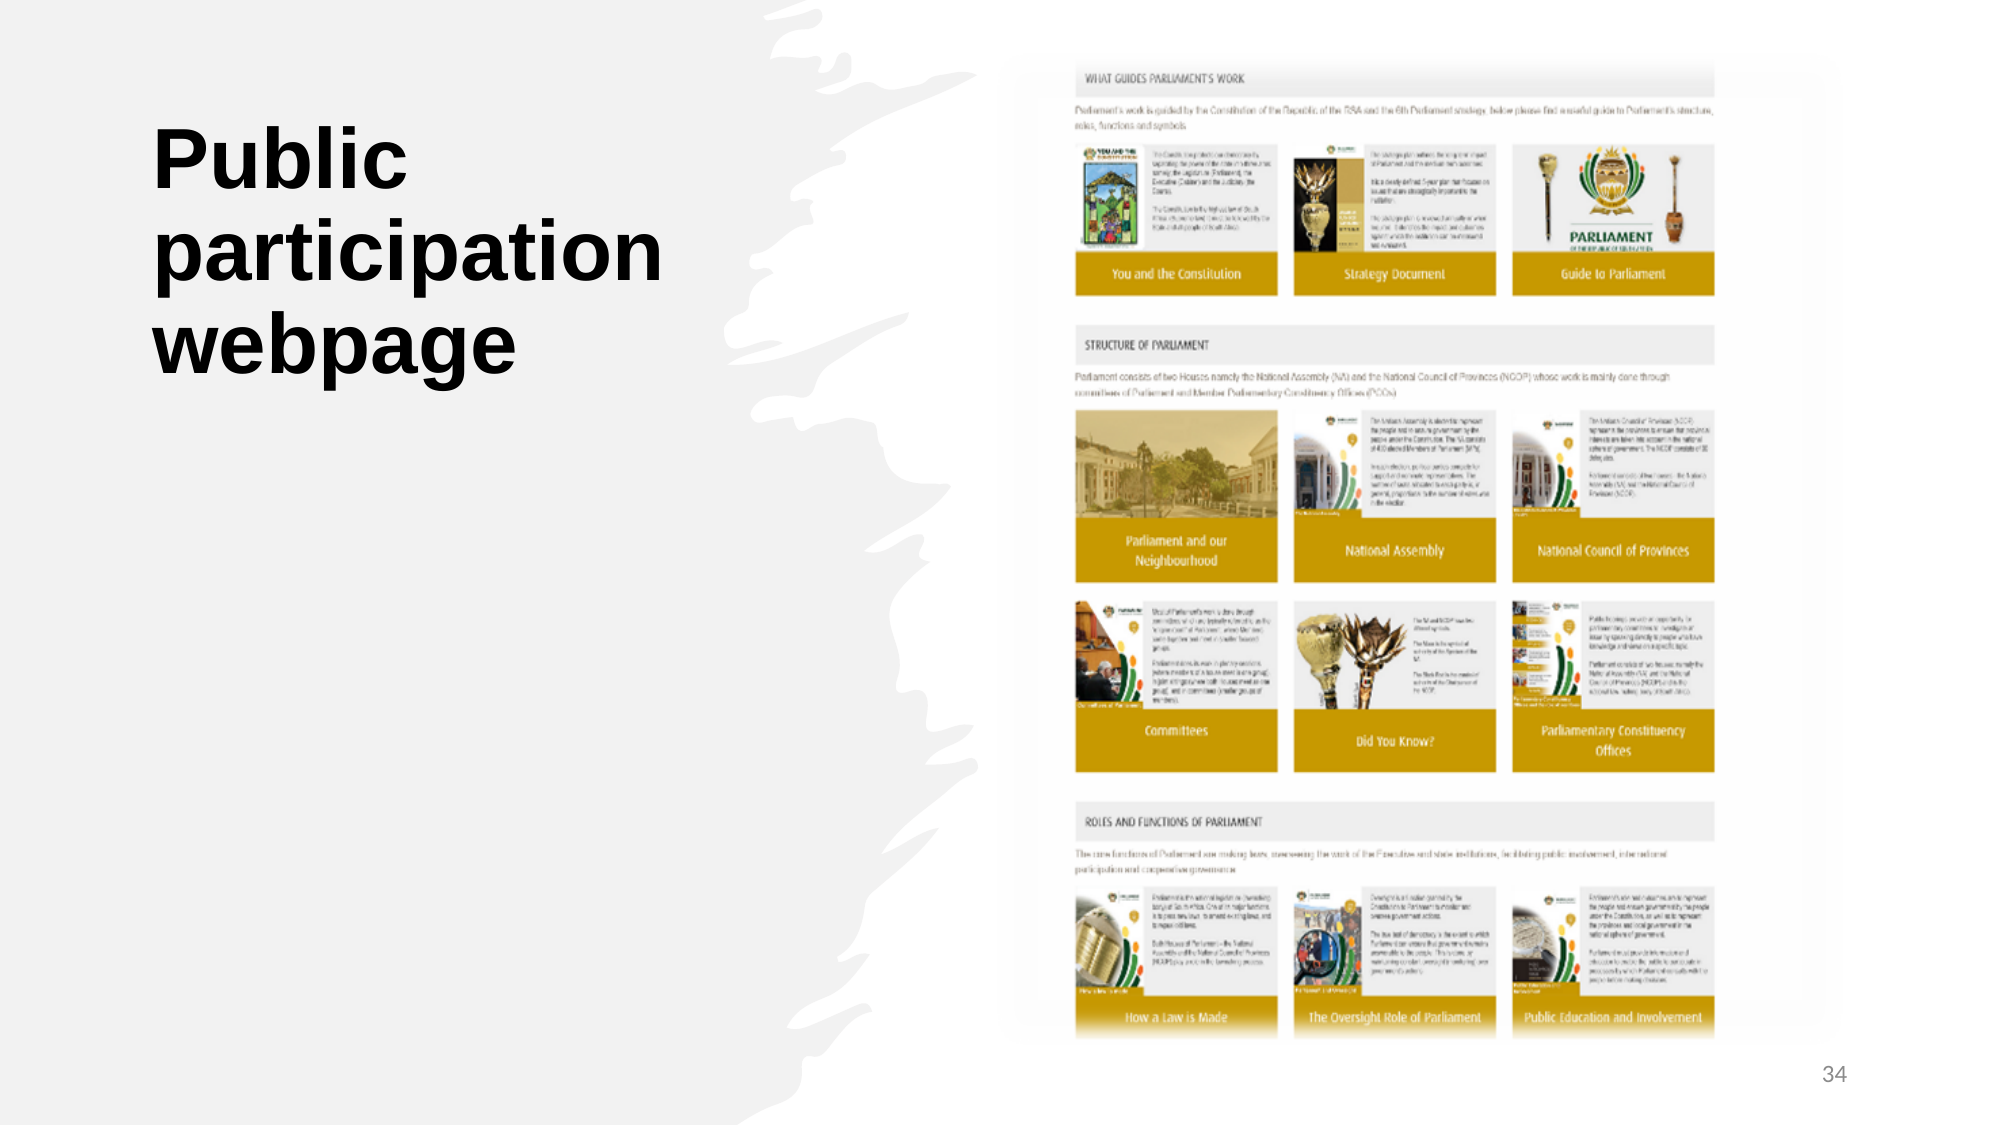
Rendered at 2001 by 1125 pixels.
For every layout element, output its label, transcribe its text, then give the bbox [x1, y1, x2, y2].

slide_number 34 [1412, 1052, 1863, 1103]
title Public participation webpage [137, 105, 776, 401]
picture [991, 47, 1895, 1052]
text_box [739, 0, 2000, 1125]
text_box [0, 0, 979, 1125]
